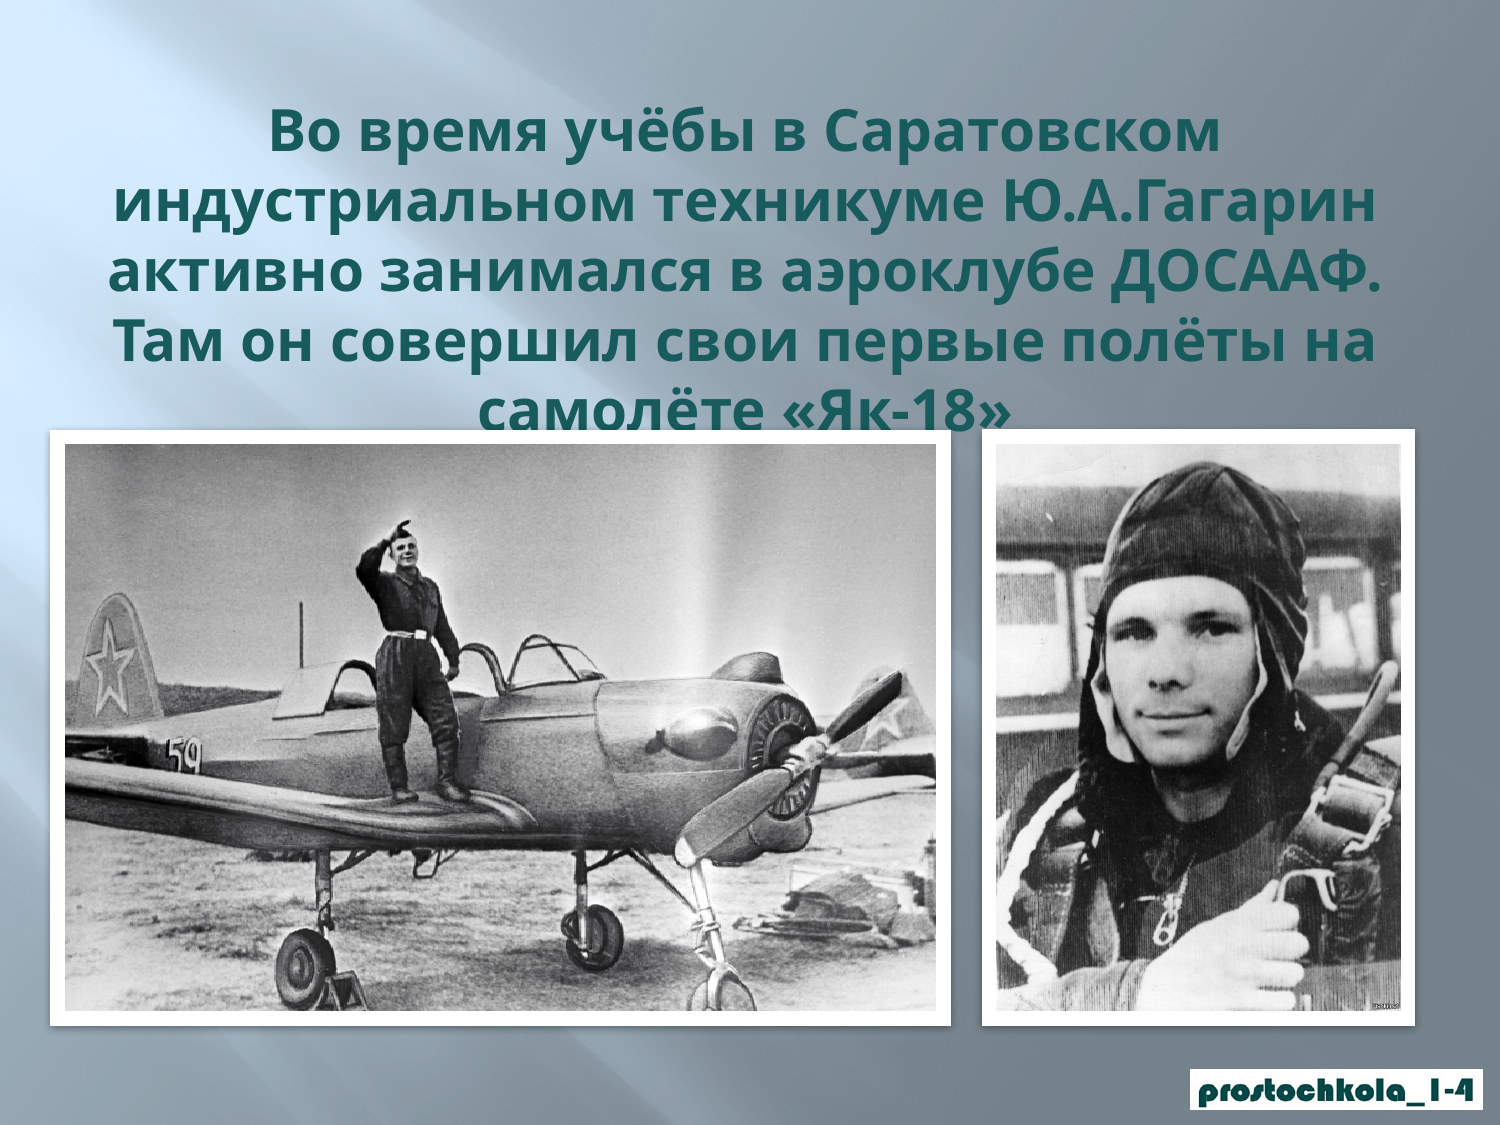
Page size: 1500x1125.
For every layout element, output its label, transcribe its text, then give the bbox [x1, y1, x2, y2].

picture [64, 444, 937, 1012]
text_box Во время учёбы в Саратовском индустриальном техникуме Ю.А.Гагарин активно занимался в аэроклубе ДОСААФ. Там он совершил свои первые полёты на самолёте «Як-18» [78, 85, 1412, 451]
picture [1190, 1069, 1483, 1110]
picture [995, 443, 1401, 1012]
